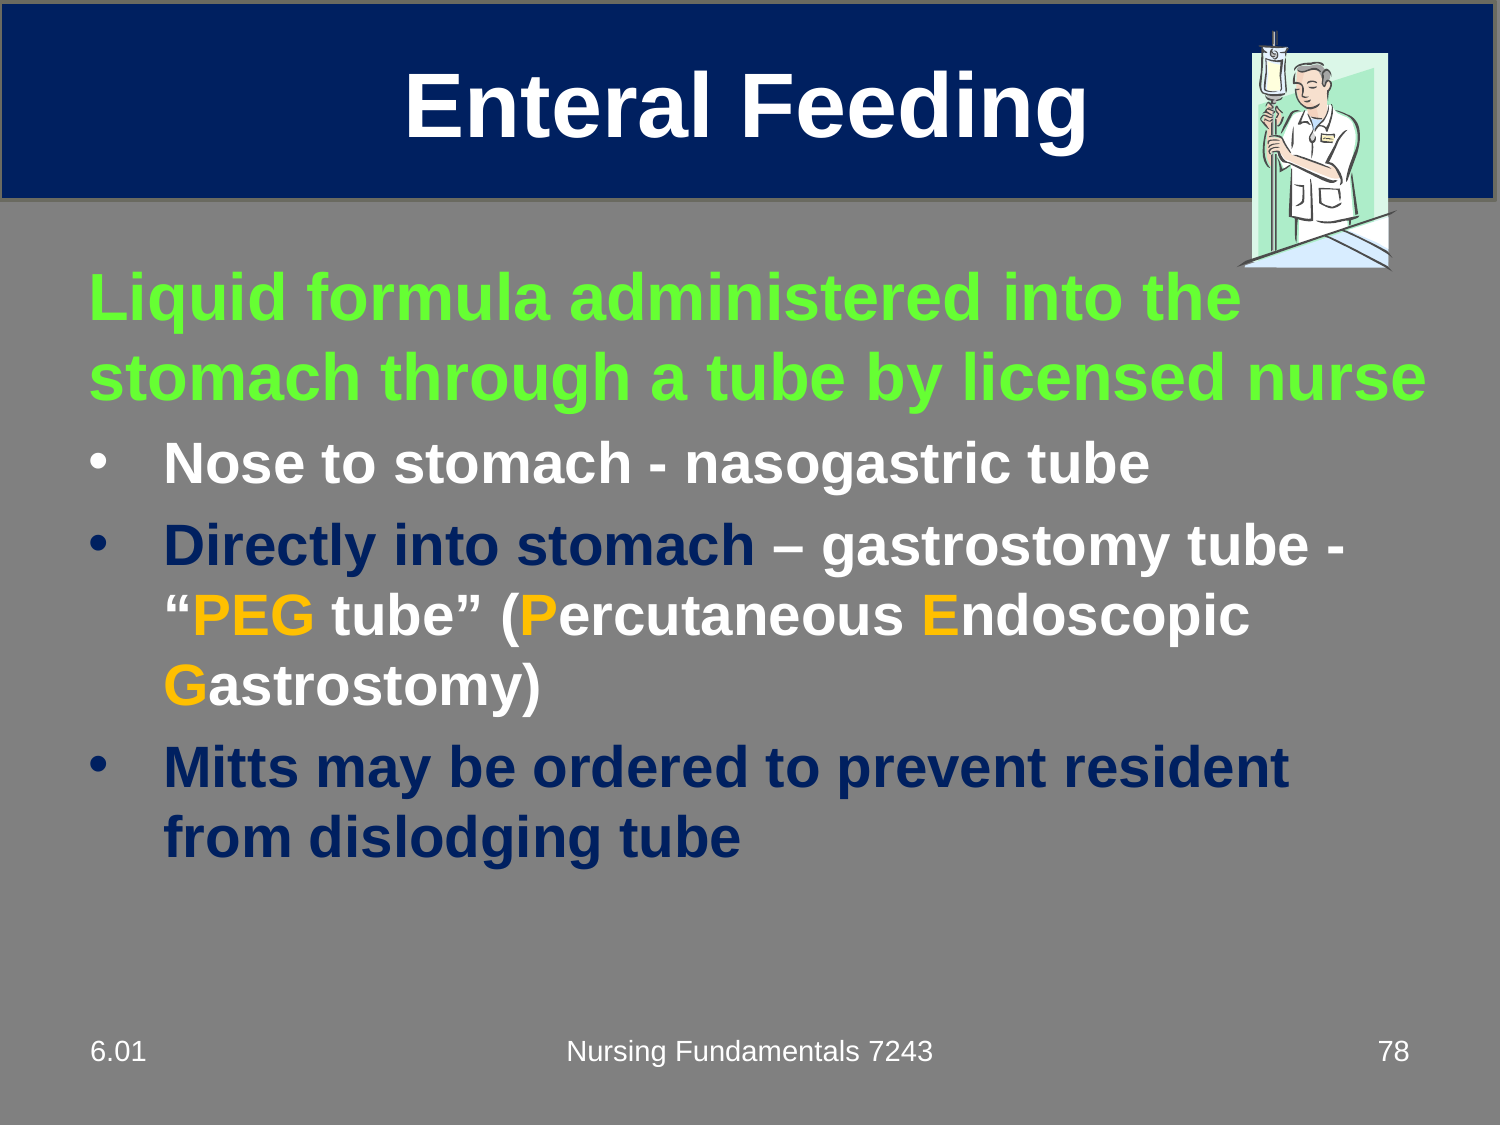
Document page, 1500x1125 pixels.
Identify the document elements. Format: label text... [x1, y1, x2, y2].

slide_number 6.01 [75, 1024, 425, 1103]
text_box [1236, 30, 1398, 272]
text_box Liquid formula administered into the stomach through a tube by licensed nurse Nose to stomach - nasogastric tube Directly into stomach – gastrostomy tube - “PEG tube” (Percutaneous Endoscopic Gastrostomy) Mitts may be ordered to prevent resident from dislodging tube [73, 246, 1450, 982]
footer Nursing Fundamentals 7243 [512, 1024, 988, 1103]
text_box Enteral Feeding [0, 0, 1497, 202]
slide_number 78 [1074, 1024, 1425, 1103]
